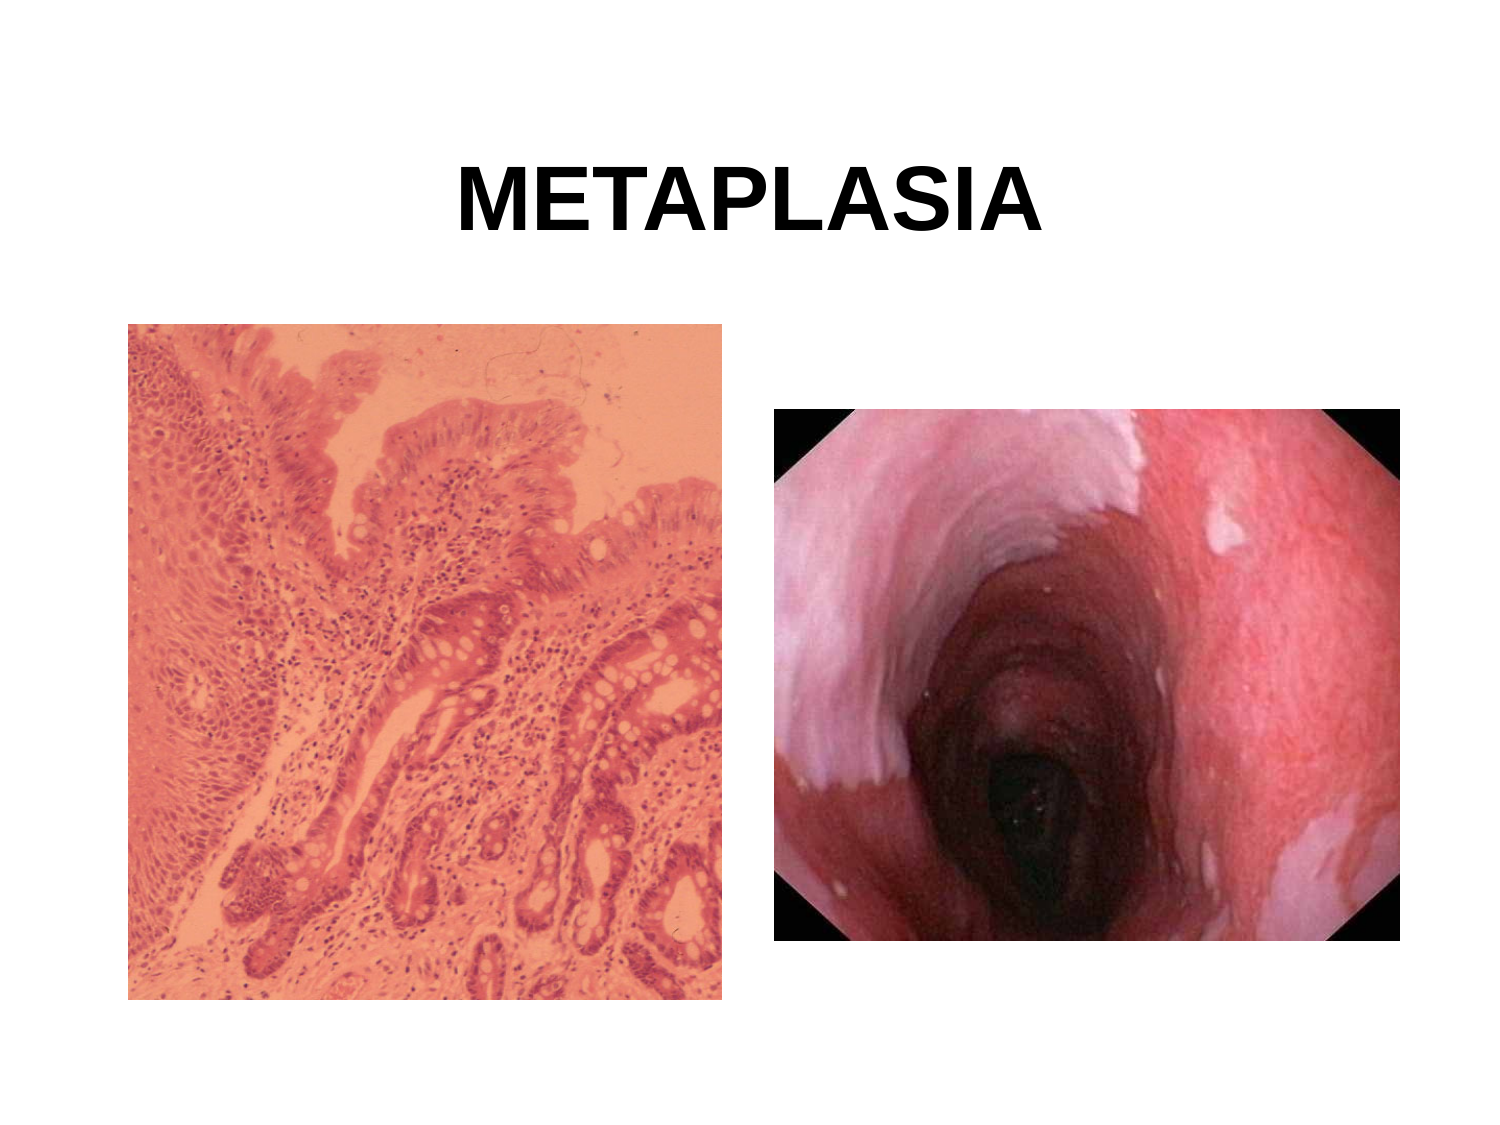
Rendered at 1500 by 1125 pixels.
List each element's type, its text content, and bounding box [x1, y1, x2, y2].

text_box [774, 408, 1401, 941]
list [128, 324, 722, 1001]
title METAPLASIA [112, 99, 1388, 288]
